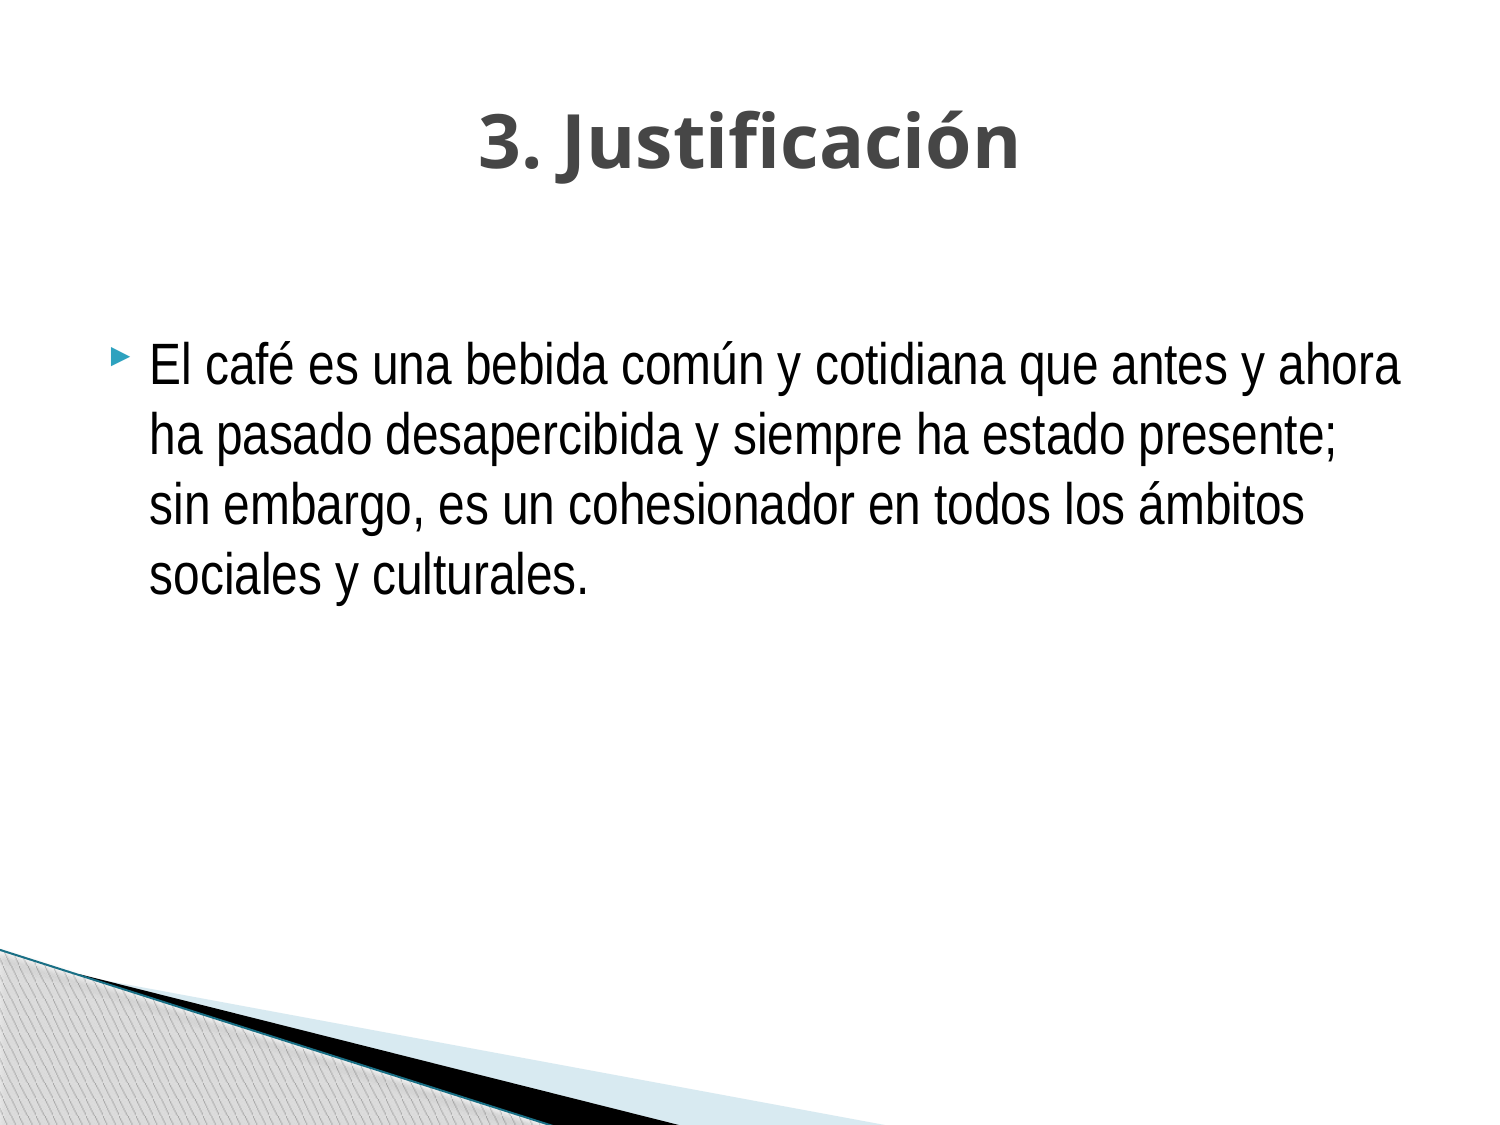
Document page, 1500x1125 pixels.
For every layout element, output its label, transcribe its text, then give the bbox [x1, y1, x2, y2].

list El café es una bebida común y cotidiana que antes y ahora ha pasado desapercibida y siempre ha estado presente; sin embargo, es un cohesionador en todos los ámbitos sociales y culturales. [75, 243, 1425, 986]
title 3. Justificación [75, 45, 1425, 233]
